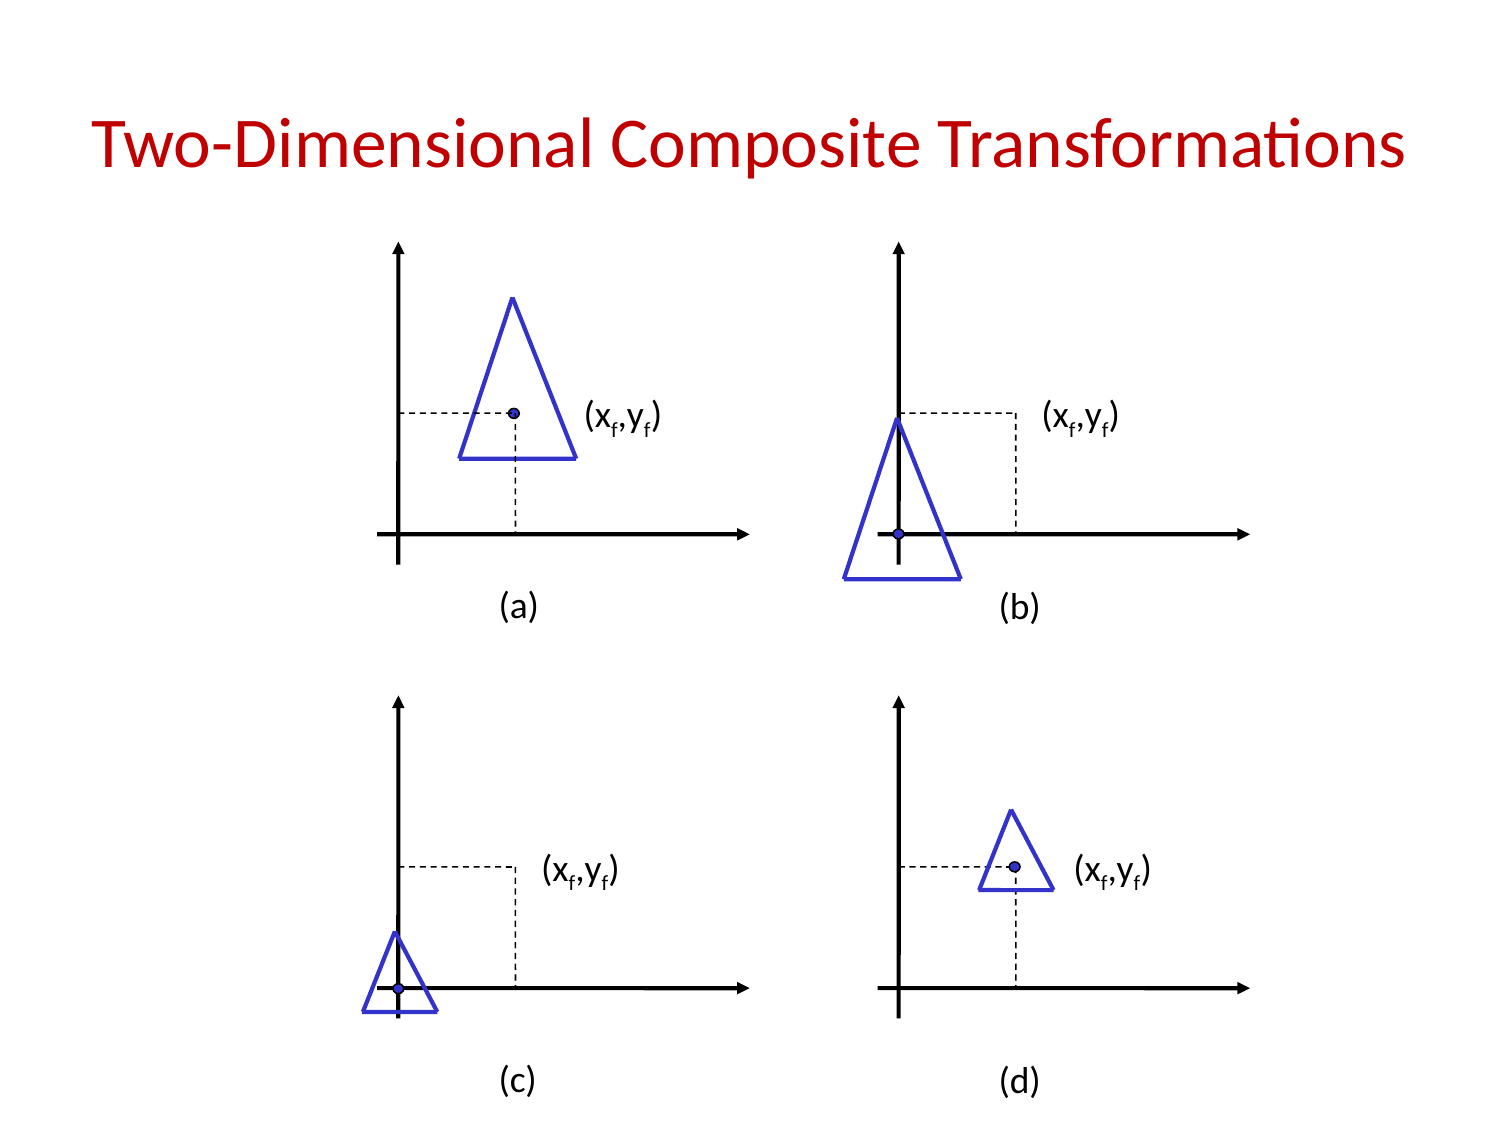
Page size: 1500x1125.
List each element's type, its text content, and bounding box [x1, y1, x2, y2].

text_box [361, 241, 1251, 1101]
title Two-Dimensional Composite Transformations [75, 45, 1425, 233]
